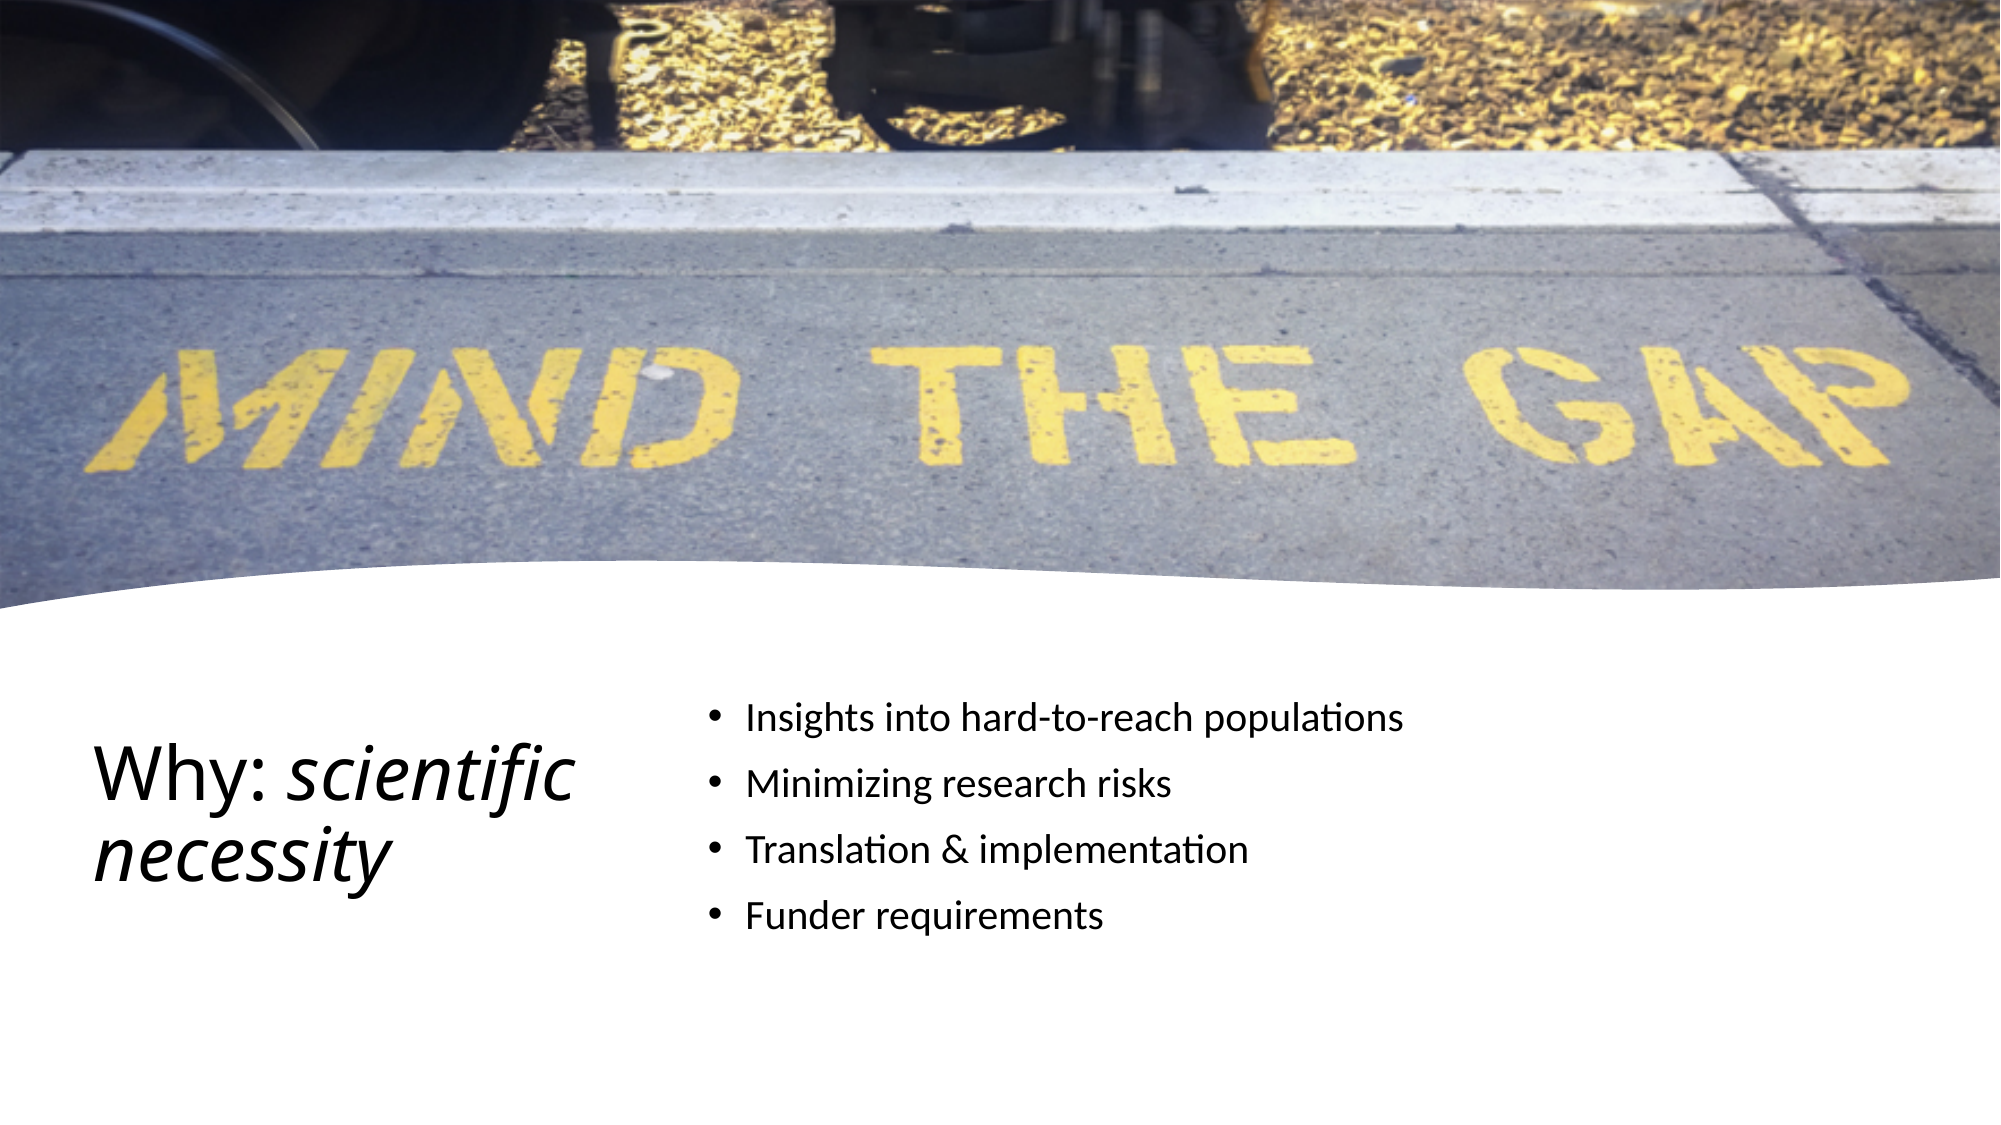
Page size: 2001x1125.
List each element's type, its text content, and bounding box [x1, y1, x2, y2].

list Insights into hard-to-reach populations Minimizing research risks Translation & implementation Funder requirements [692, 615, 1921, 1018]
picture [0, 0, 2000, 609]
title Why: scientific necessity [78, 615, 619, 1018]
